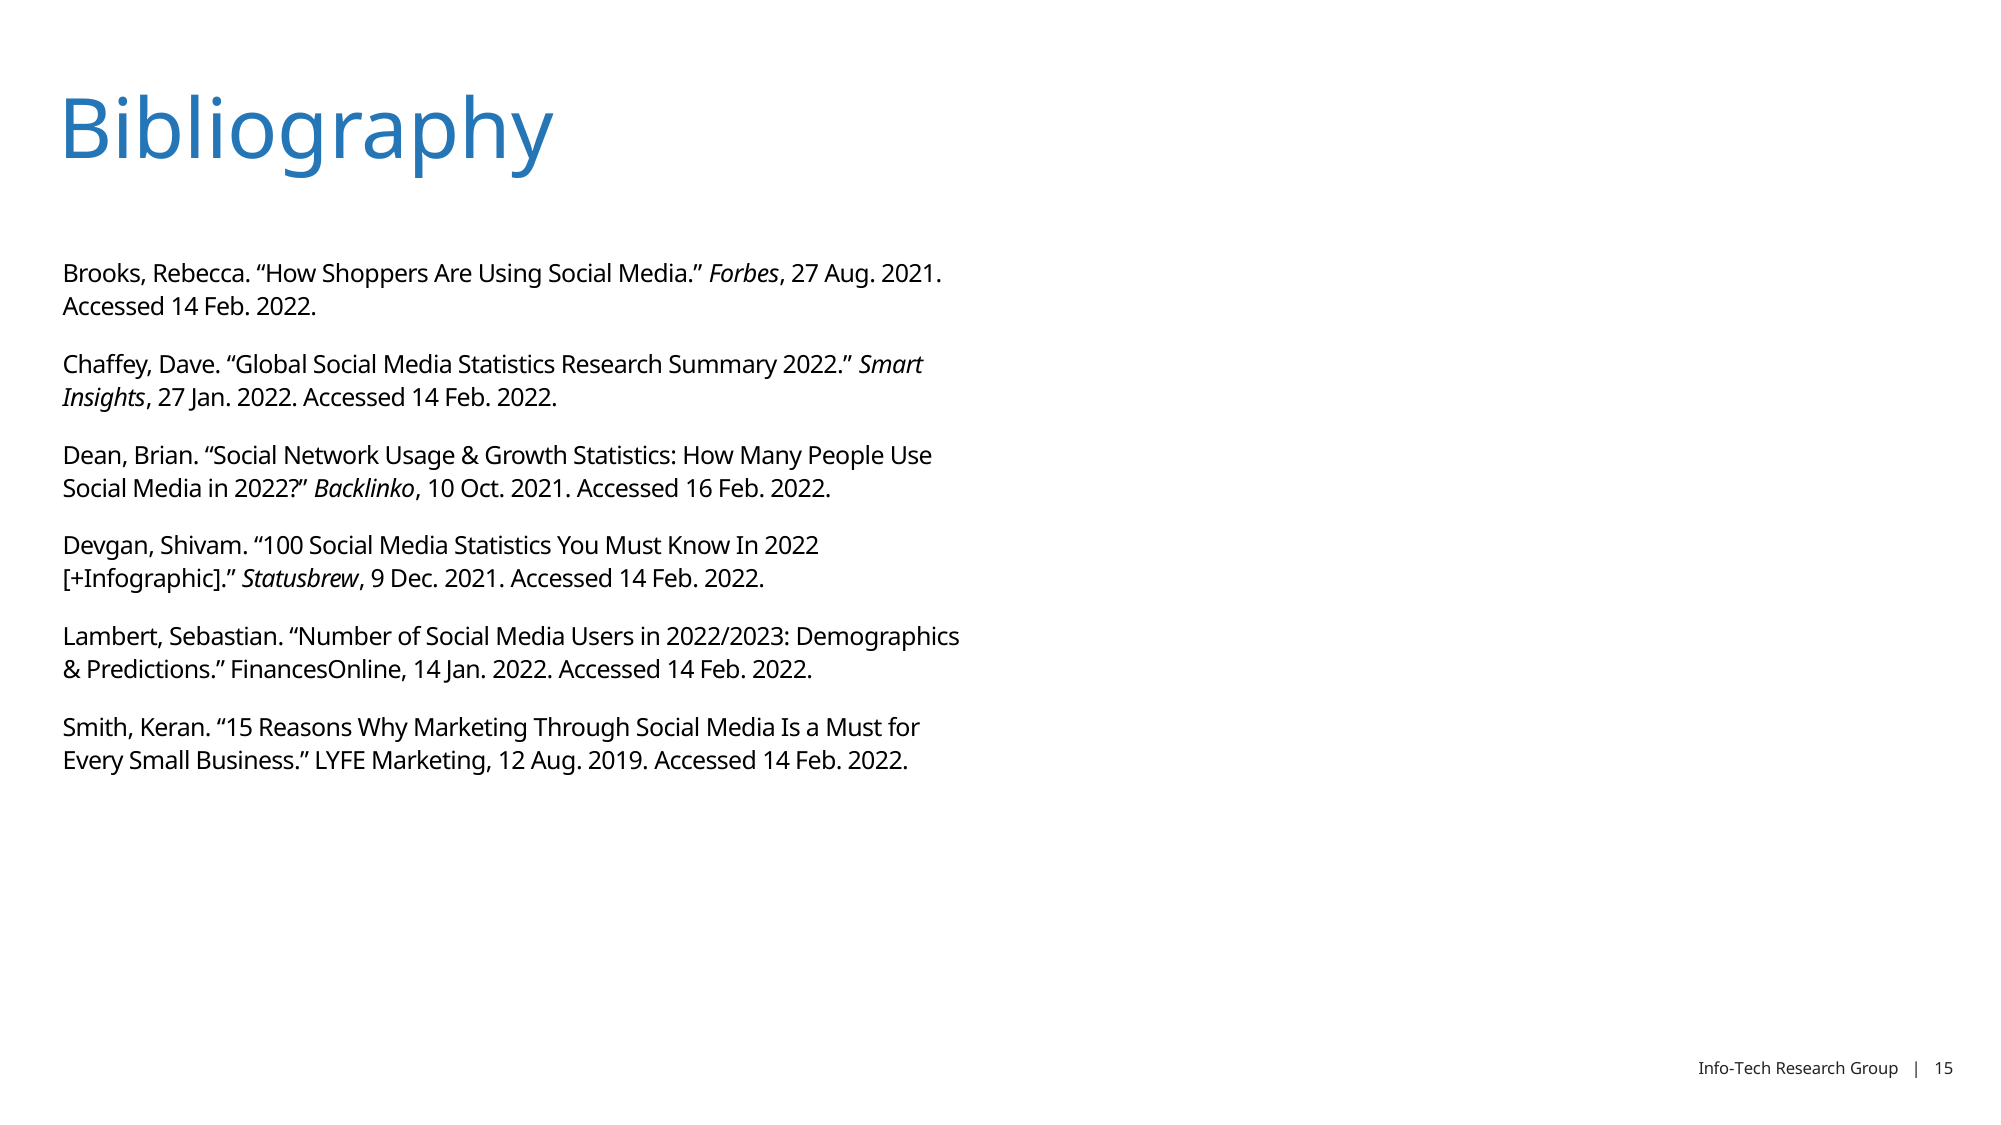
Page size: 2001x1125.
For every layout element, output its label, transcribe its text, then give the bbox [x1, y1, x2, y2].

title Bibliography [58, 86, 1160, 273]
list Brooks, Rebecca. “How Shoppers Are Using Social Media.” Forbes, 27 Aug. 2021. Accessed 14 Feb. 2022. Chaffey, Dave. “Global Social Media Statistics Research Summary 2022.” Smart Insights, 27 Jan. 2022. Accessed 14 Feb. 2022. Dean, Brian. “Social Network Usage & Growth Statistics: How Many People Use Social Media in 2022?” Backlinko, 10 Oct. 2021. Accessed 16 Feb. 2022. Devgan, Shivam. “100 Social Media Statistics You Must Know In 2022 [+Infographic].” Statusbrew, 9 Dec. 2021. Accessed 14 Feb. 2022. Lambert, Sebastian. “Number of Social Media Users in 2022/2023: Demographics & Predictions.” FinancesOnline, 14 Jan. 2022. Accessed 14 Feb. 2022. Smith, Keran. “15 Reasons Why Marketing Through Social Media Is a Must for Every Small Business.” LYFE Marketing, 12 Aug. 2019. Accessed 14 Feb. 2022. [62, 254, 962, 994]
